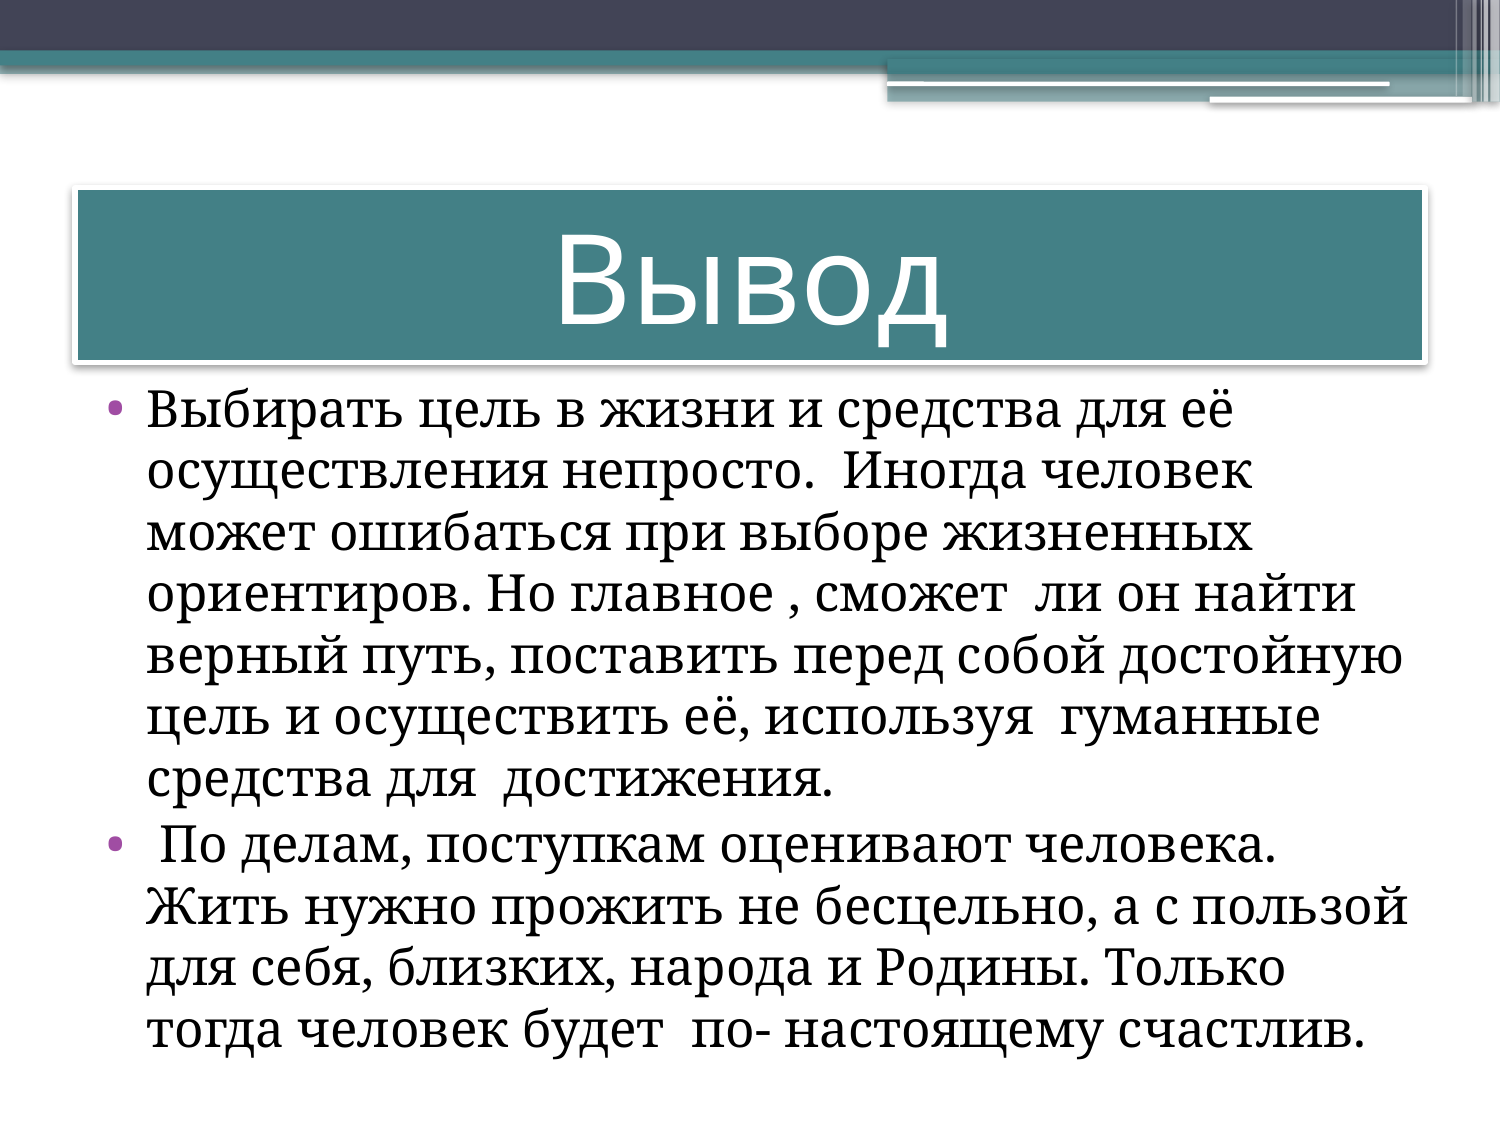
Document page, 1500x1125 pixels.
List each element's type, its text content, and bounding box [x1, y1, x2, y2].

list Выбирать цель в жизни и средства для её осуществления непросто. Иногда человек может ошибаться при выборе жизненных ориентиров. Но главное , сможет ли он найти верный путь, поставить перед собой достойную цель и осуществить её, используя гуманные средства для достижения. По делам, поступкам оценивают человека. Жить нужно прожить не бесцельно, а с пользой для себя, близких, народа и Родины. Только тогда человек будет по- настоящему счастлив. [75, 368, 1425, 1079]
title Вывод [72, 185, 1428, 365]
